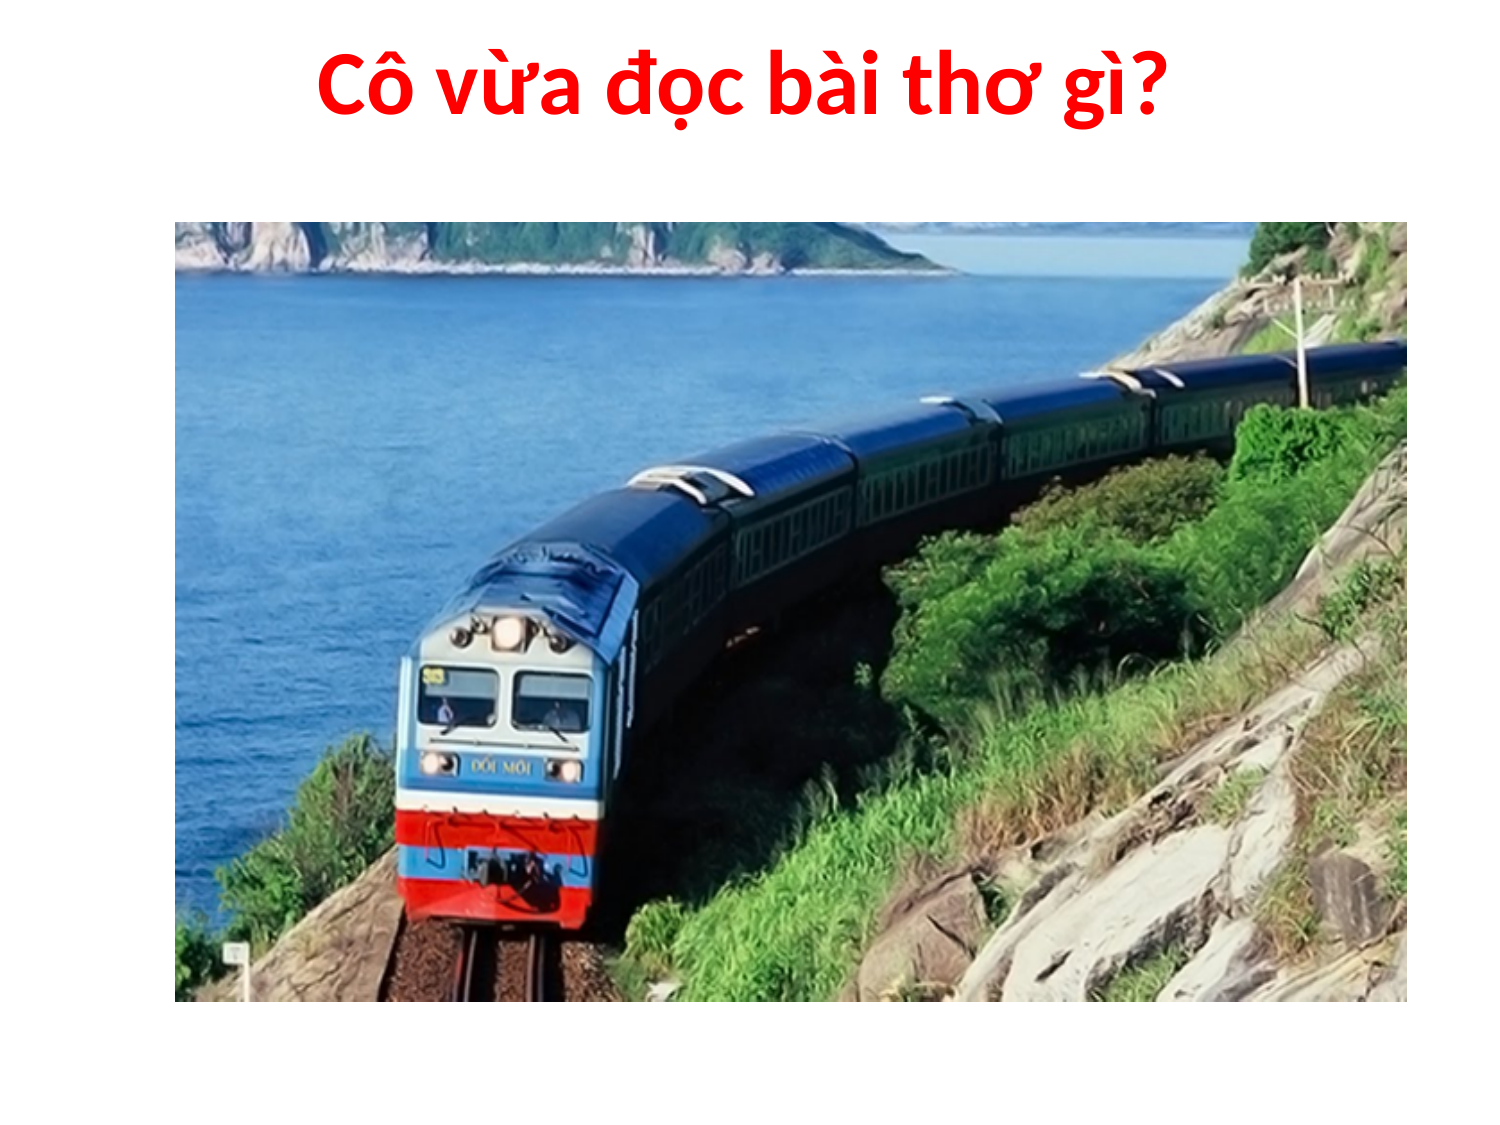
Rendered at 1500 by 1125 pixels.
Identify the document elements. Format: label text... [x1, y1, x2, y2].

picture [175, 222, 1407, 1002]
text_box Cô vừa đọc bài thơ gì? [10, 81, 1500, 293]
